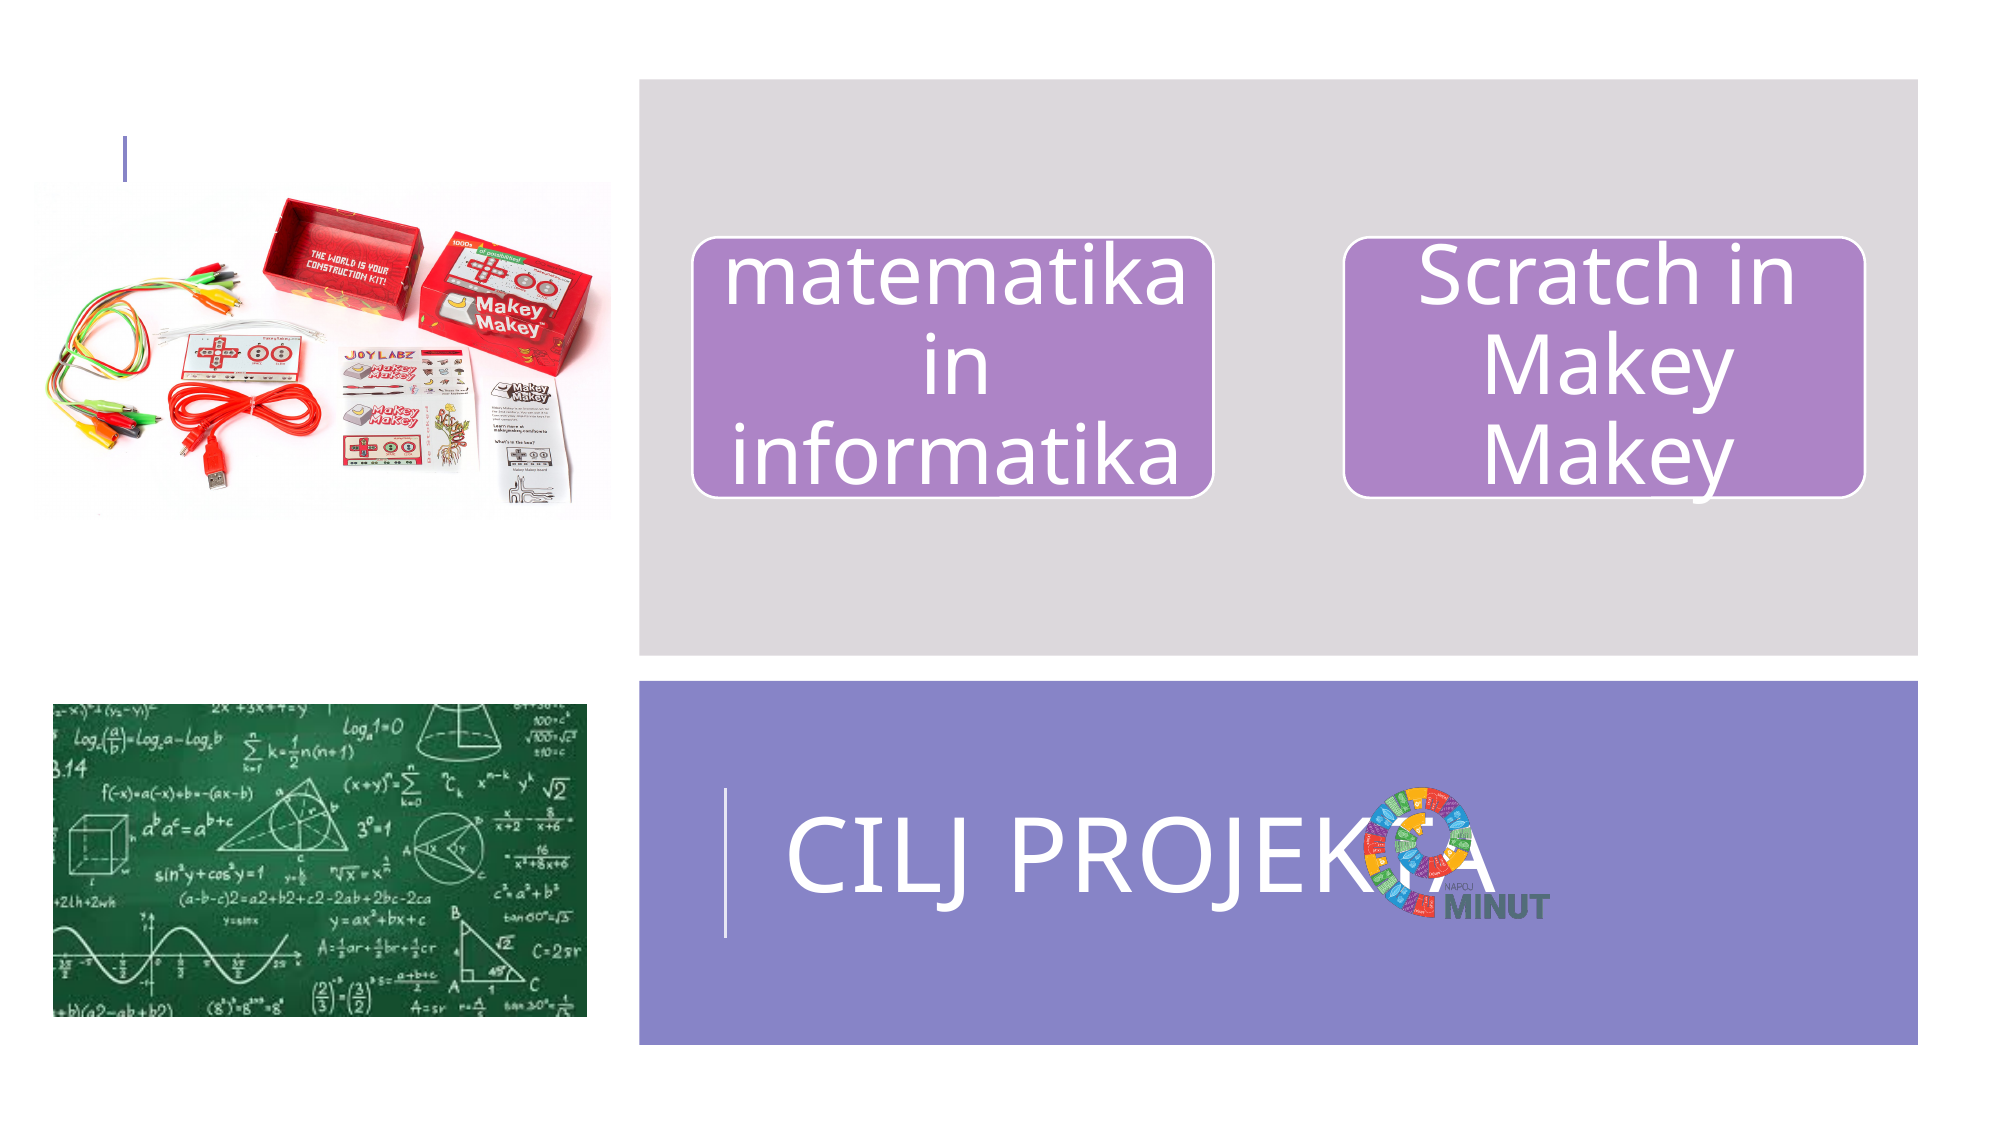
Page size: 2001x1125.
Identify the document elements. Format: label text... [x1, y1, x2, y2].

picture [34, 182, 612, 520]
picture [53, 704, 587, 1017]
text_box [638, 679, 1919, 1046]
text_box [638, 78, 1919, 657]
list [691, 131, 1866, 604]
title Cilj projekta [768, 720, 1866, 1006]
picture [1333, 768, 1583, 938]
